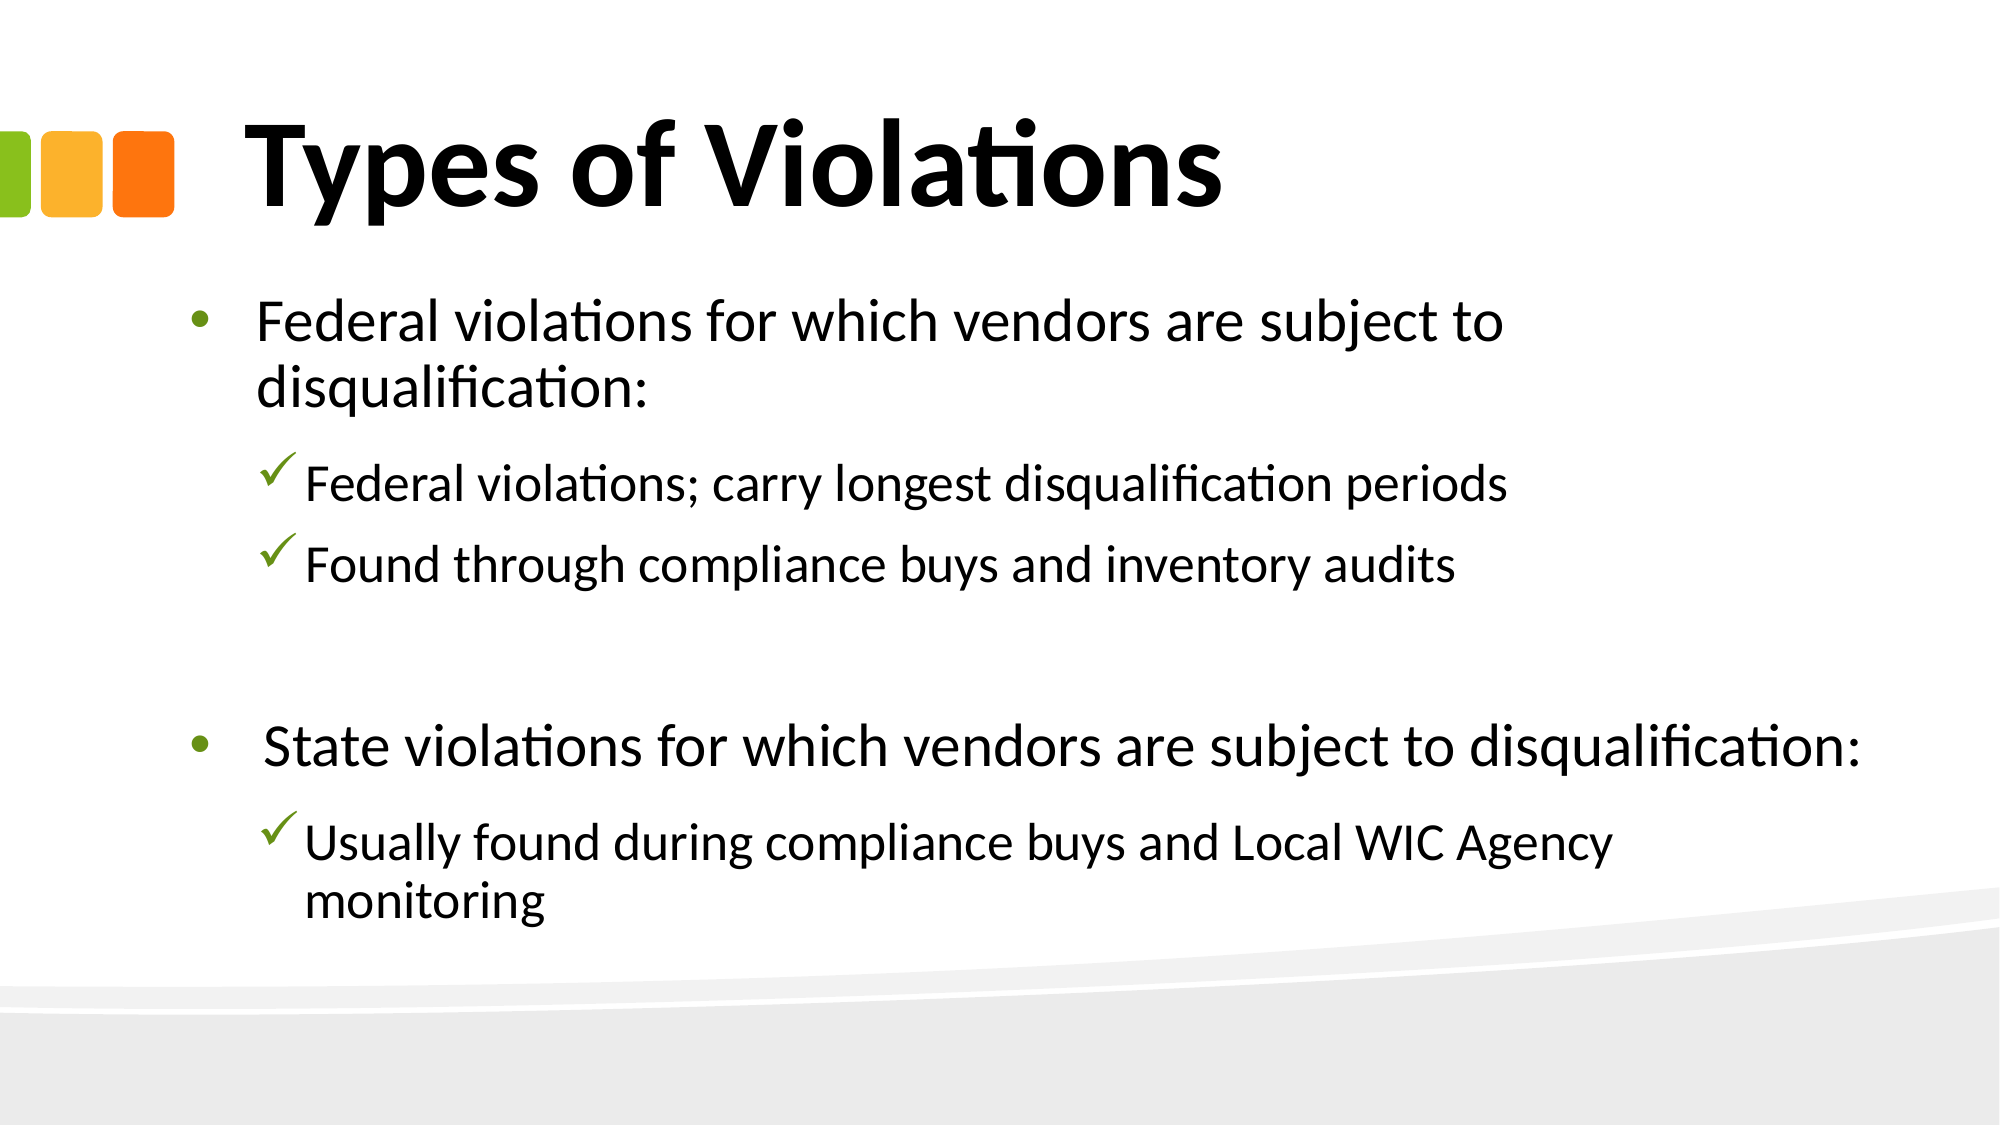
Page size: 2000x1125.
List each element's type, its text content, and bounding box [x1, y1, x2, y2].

title Types of Violations [224, 23, 1450, 242]
list Federal violations for which vendors are subject to disqualification: Federal violations; carry longest disqualification periods Found through compliance buys and inventory audits State violations for which vendors are subject to disqualification: Usually found during compliance buys and Local WIC Agency monitoring [162, 278, 1887, 993]
